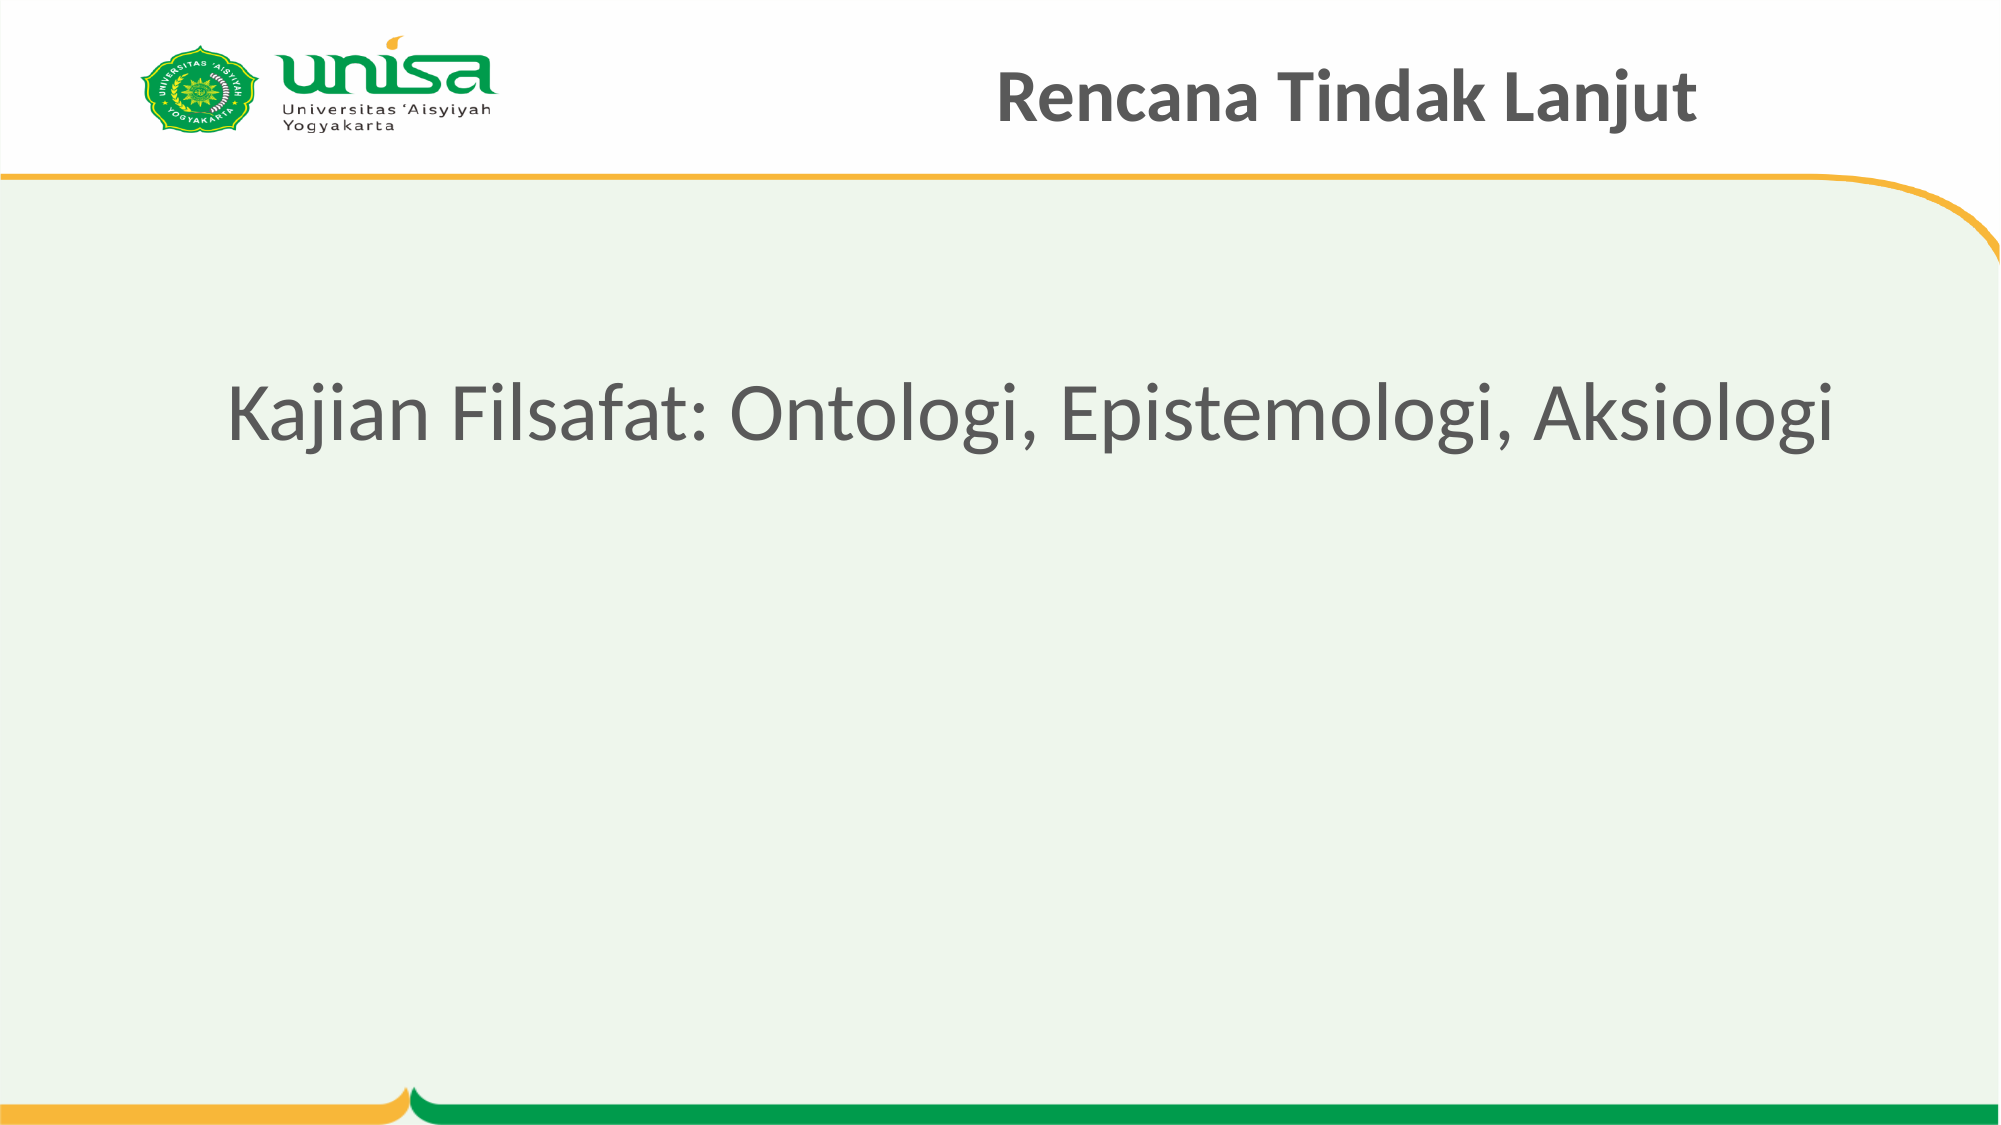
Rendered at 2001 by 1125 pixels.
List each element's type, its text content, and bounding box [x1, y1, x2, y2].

list Kajian Filsafat: Ontologi, Epistemologi, Aksiologi [212, 350, 1867, 1059]
picture [0, 0, 2000, 1125]
title Rencana Tindak Lanjut [981, 39, 1812, 110]
